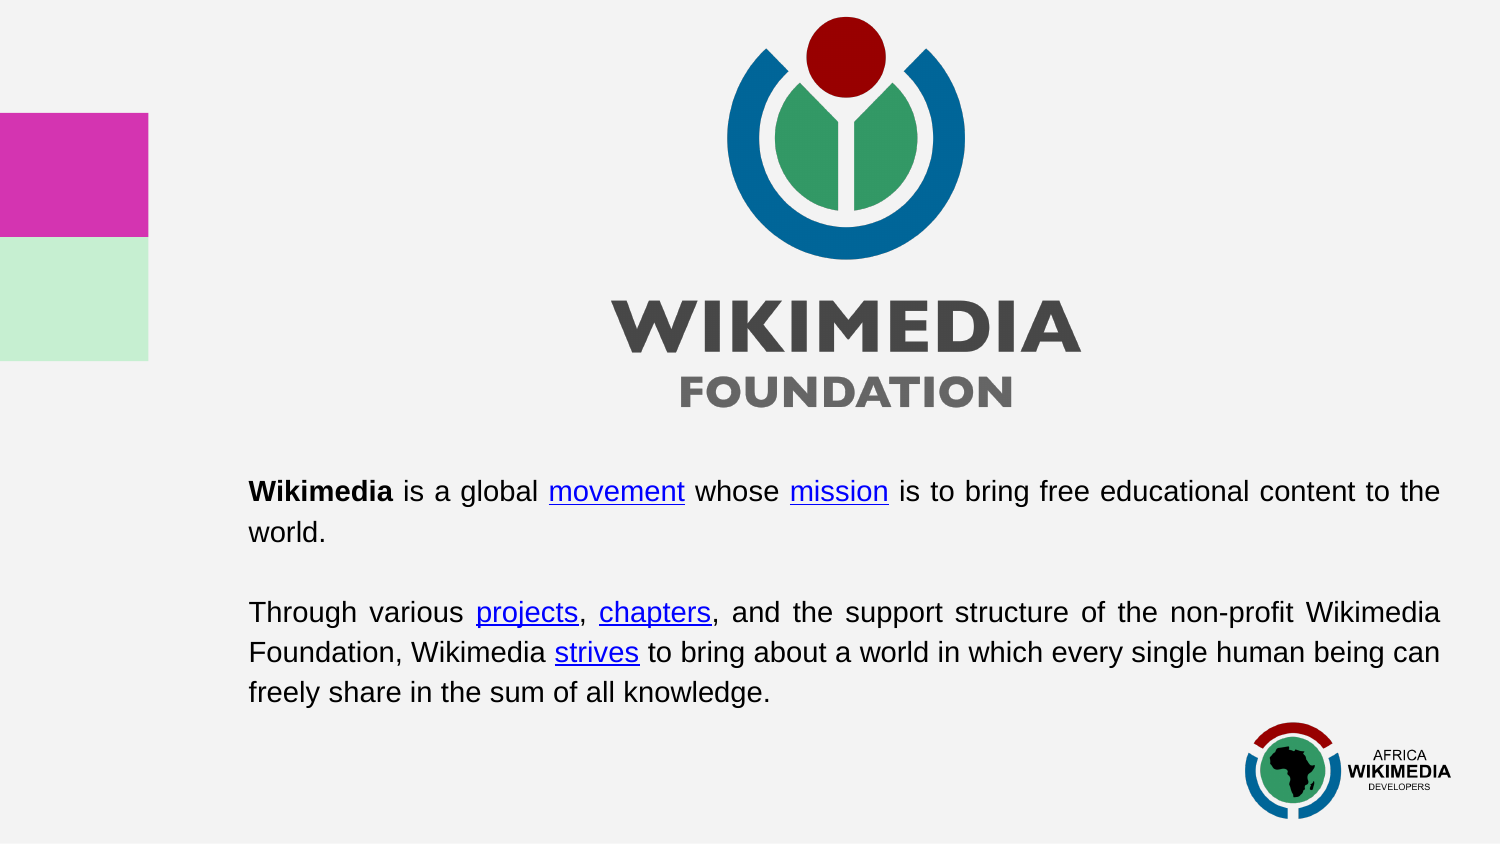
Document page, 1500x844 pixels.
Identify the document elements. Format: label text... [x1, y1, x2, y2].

list Wikimedia is a global movement whose mission is to bring free educational content to the world. Through various projects, chapters, and the support structure of the non-profit Wikimedia Foundation, Wikimedia strives to bring about a world in which every single human being can freely share in the sum of all knowledge. [233, 452, 1458, 772]
picture [1243, 721, 1452, 820]
picture [569, 0, 1124, 441]
